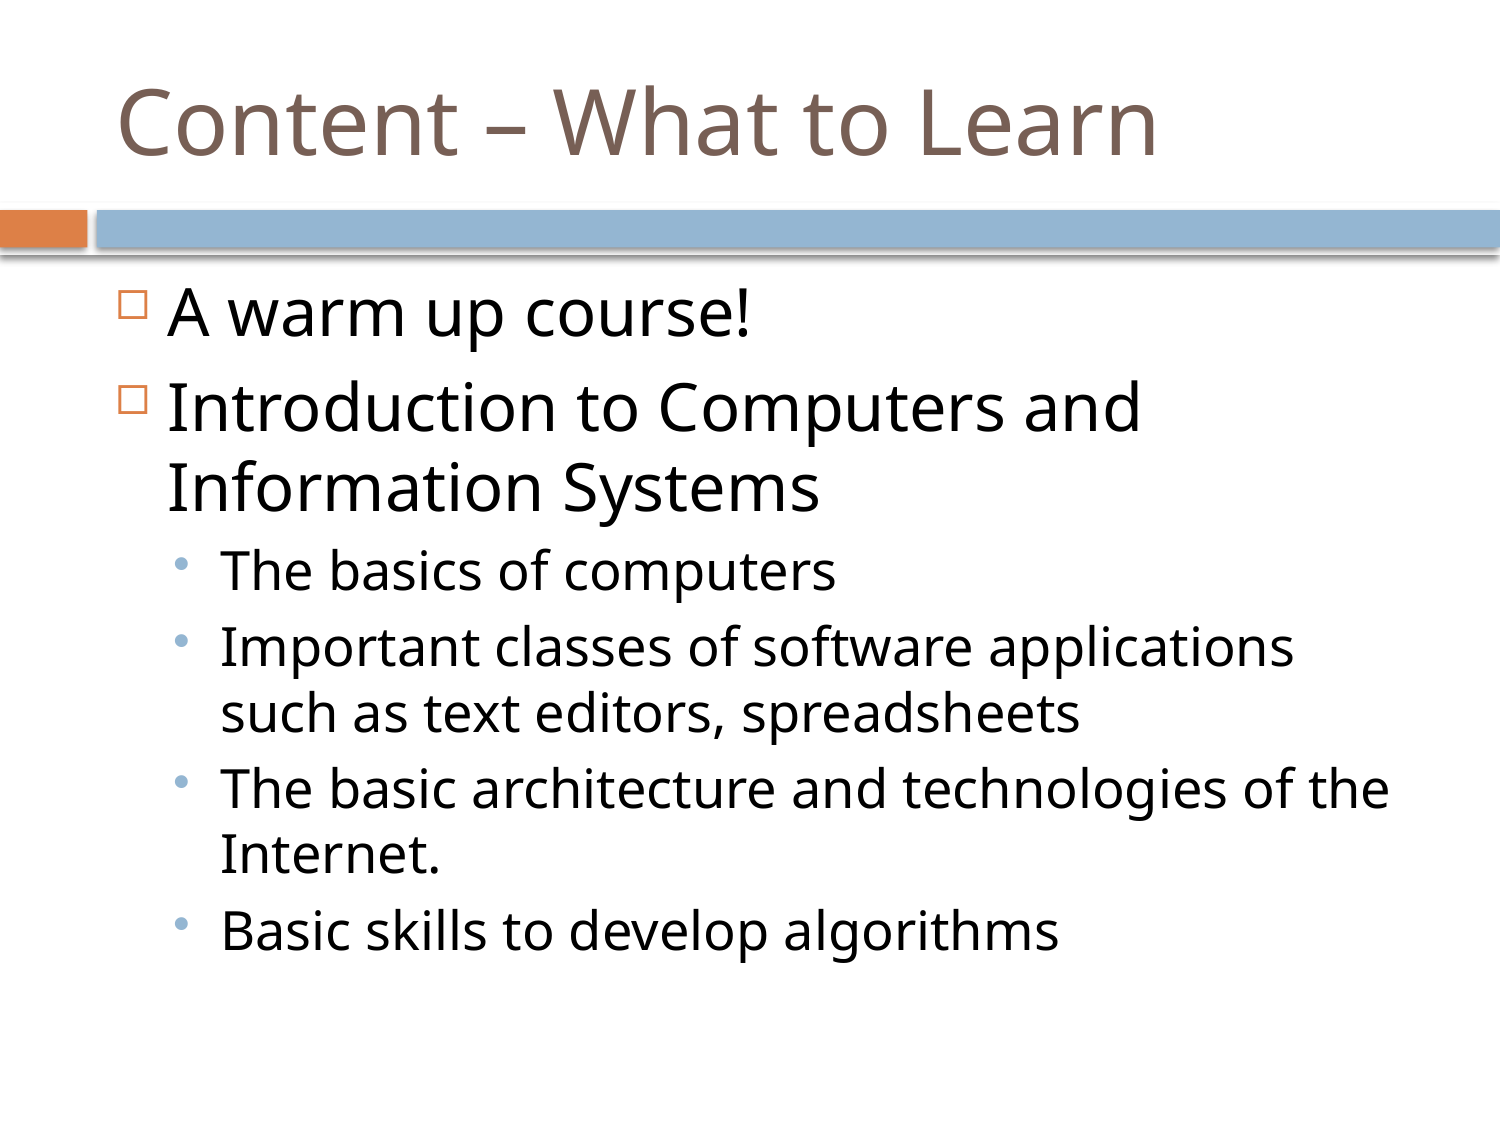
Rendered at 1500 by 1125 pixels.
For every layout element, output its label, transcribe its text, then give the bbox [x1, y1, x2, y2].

list A warm up course! Introduction to Computers and Information Systems The basics of computers Important classes of software applications such as text editors, spreadsheets The basic architecture and technologies of the Internet. Basic skills to develop algorithms [100, 262, 1438, 1000]
title Content – What to Learn [100, 37, 1438, 200]
